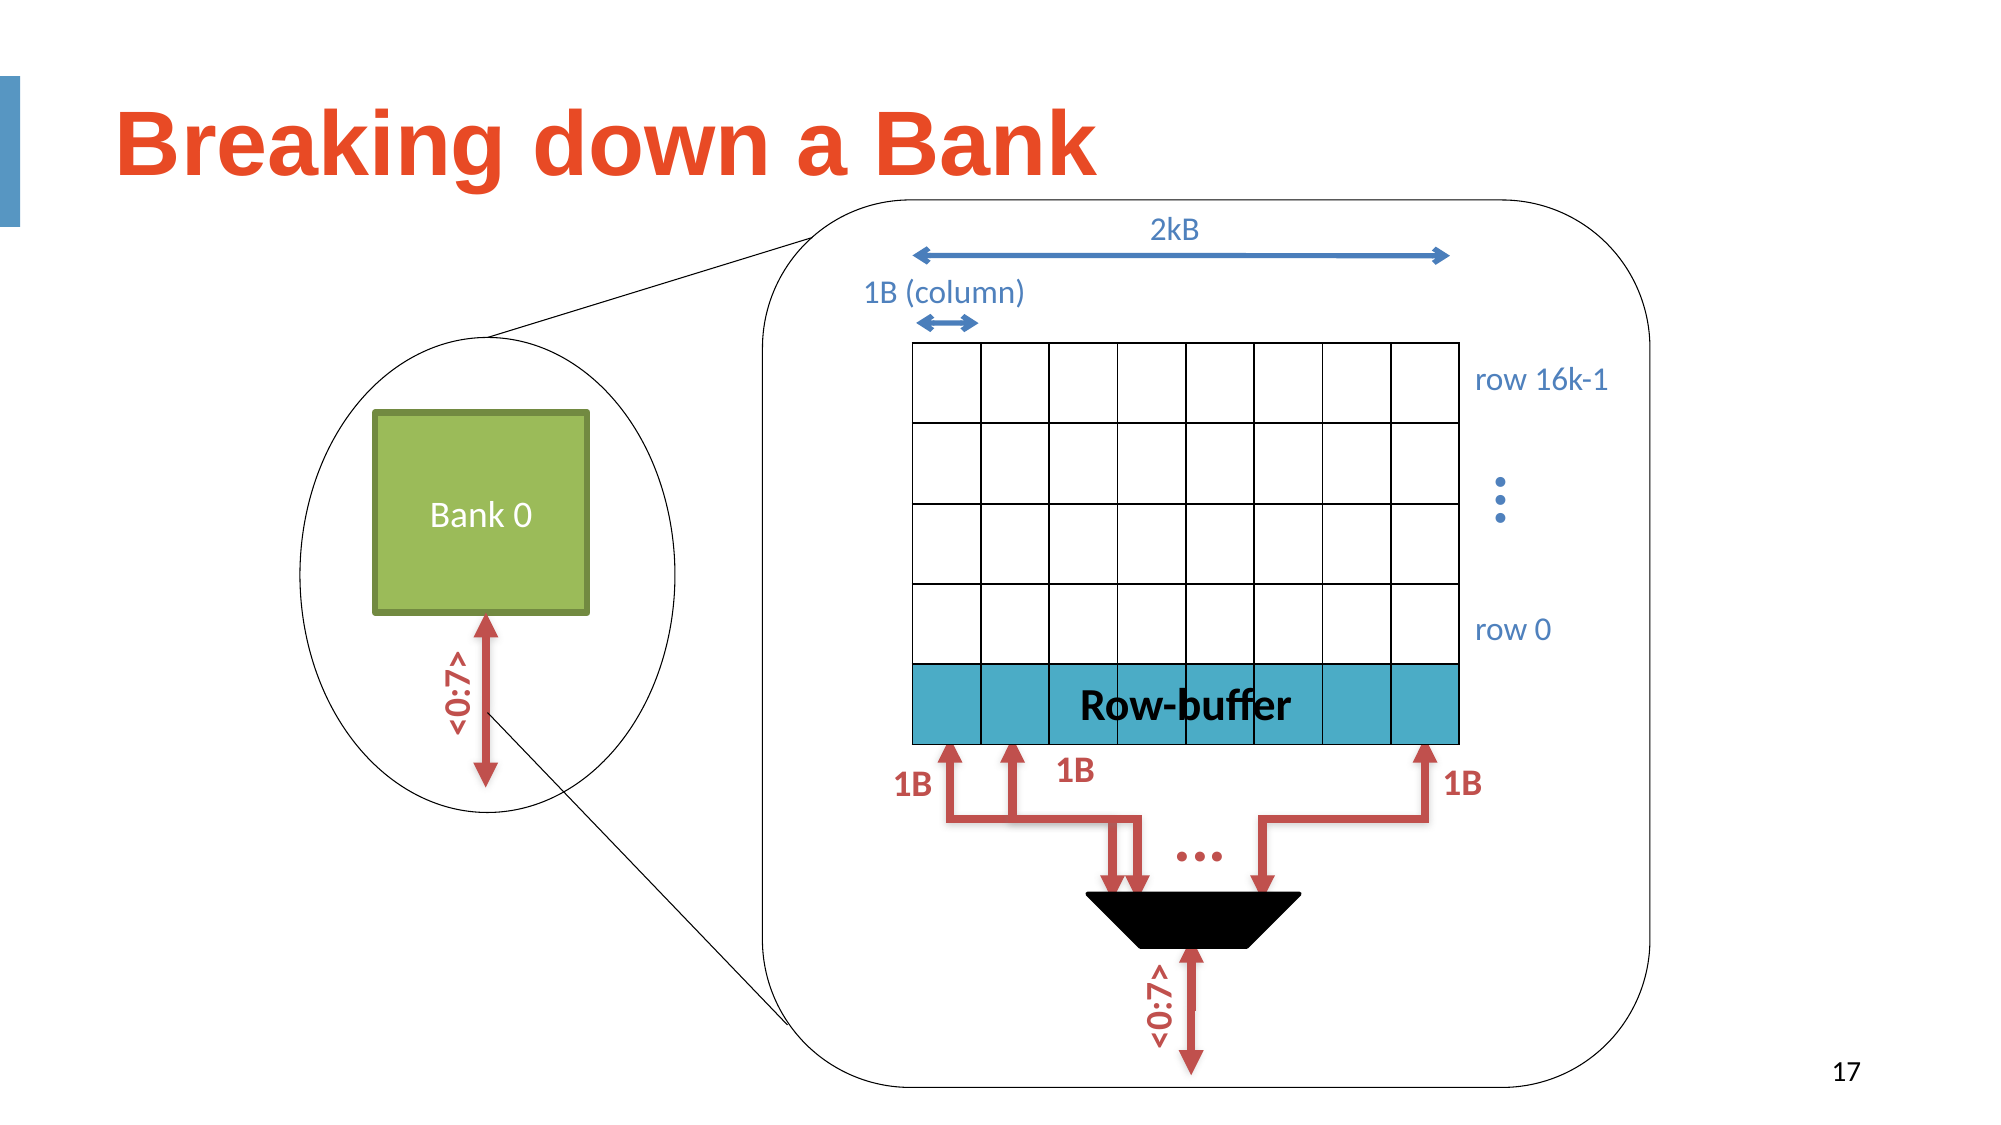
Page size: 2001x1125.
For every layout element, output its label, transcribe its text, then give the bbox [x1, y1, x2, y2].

title Breaking down a Bank [99, 45, 1900, 233]
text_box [993, 756, 1157, 882]
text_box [599, 124, 701, 451]
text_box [530, 768, 744, 1069]
table_header [401, 702, 569, 706]
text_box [949, 737, 1113, 901]
text_box [297, 335, 678, 815]
text_box [760, 197, 1653, 1090]
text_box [1262, 737, 1426, 901]
table_header [1126, 1008, 1257, 1012]
slide_number 17 [1426, 1039, 1877, 1100]
